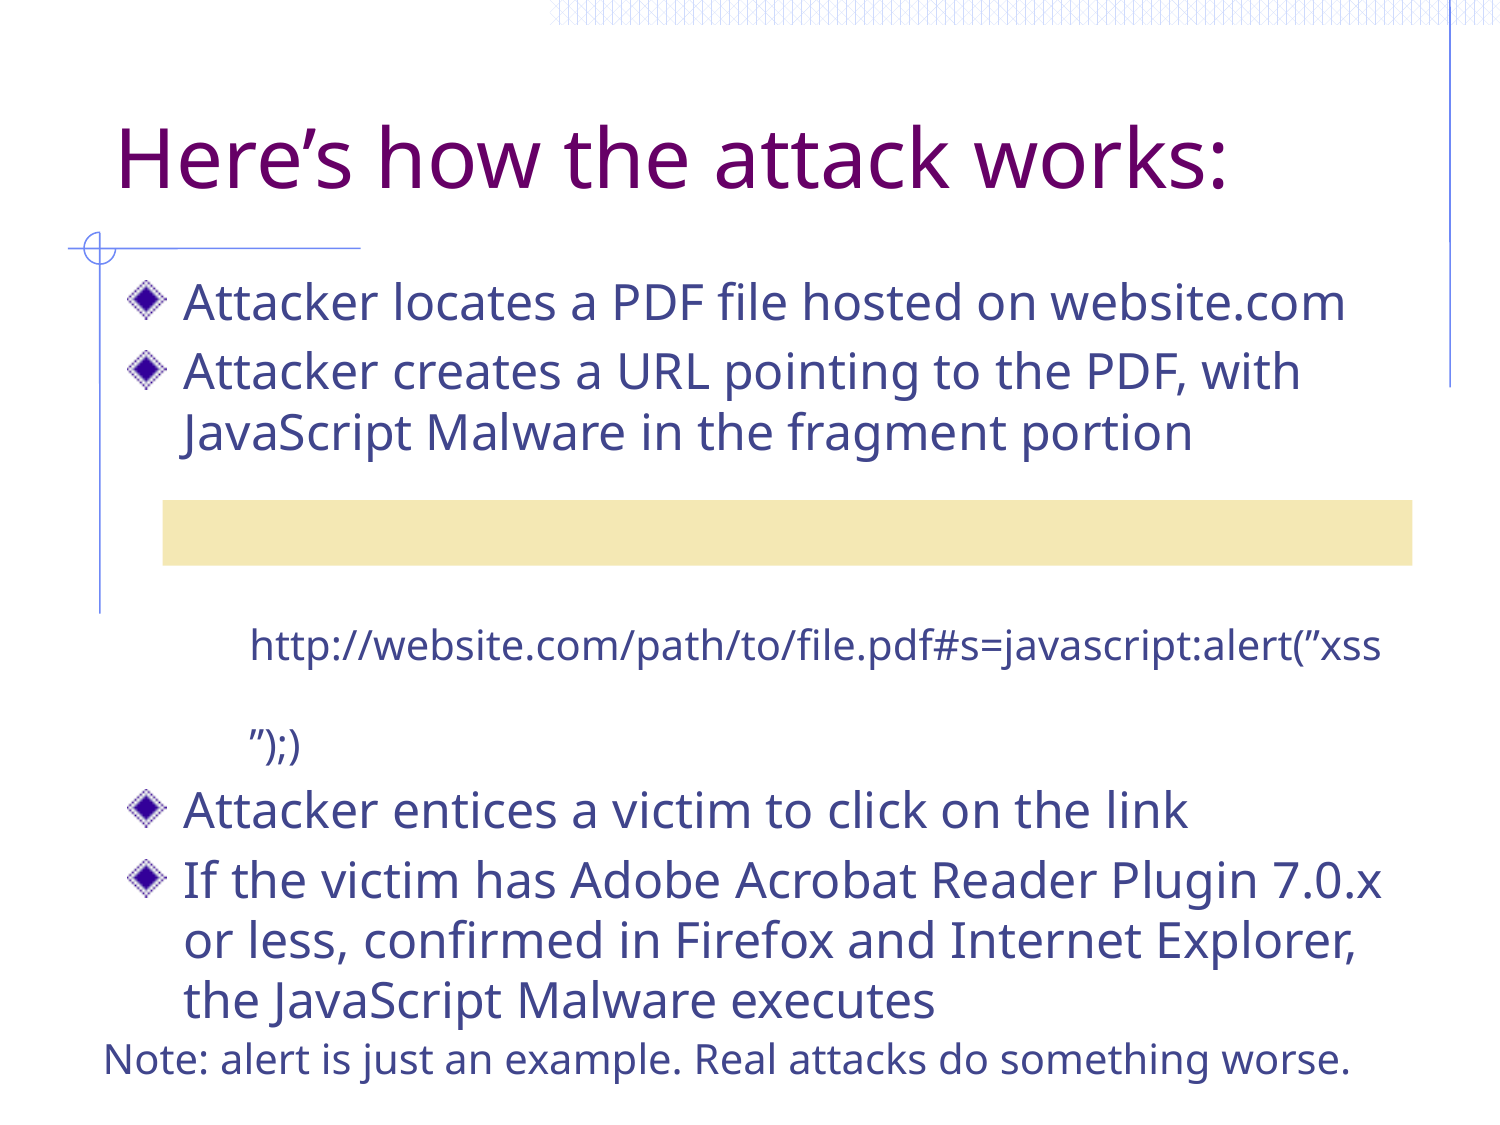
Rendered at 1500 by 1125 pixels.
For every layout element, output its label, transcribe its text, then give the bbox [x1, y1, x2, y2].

title Here’s how the attack works: [99, 49, 1376, 213]
picture [127, 789, 167, 828]
picture [127, 350, 167, 390]
picture [127, 280, 167, 320]
picture [127, 859, 167, 898]
list Attacker locates a PDF file hosted on website.com Attacker creates a URL pointing to the PDF, with JavaScript Malware in the fragment portion http://website.com/path/to/file.pdf#s=javascript:alert(”xss”);) Attacker entices a victim to click on the link If the victim has Adobe Acrobat Reader Plugin 7.0.x or less, confirmed in Firefox and Internet Explorer, the JavaScript Malware executes [112, 262, 1413, 1026]
text_box Note: alert is just an example. Real attacks do something worse. [87, 1025, 1367, 1090]
